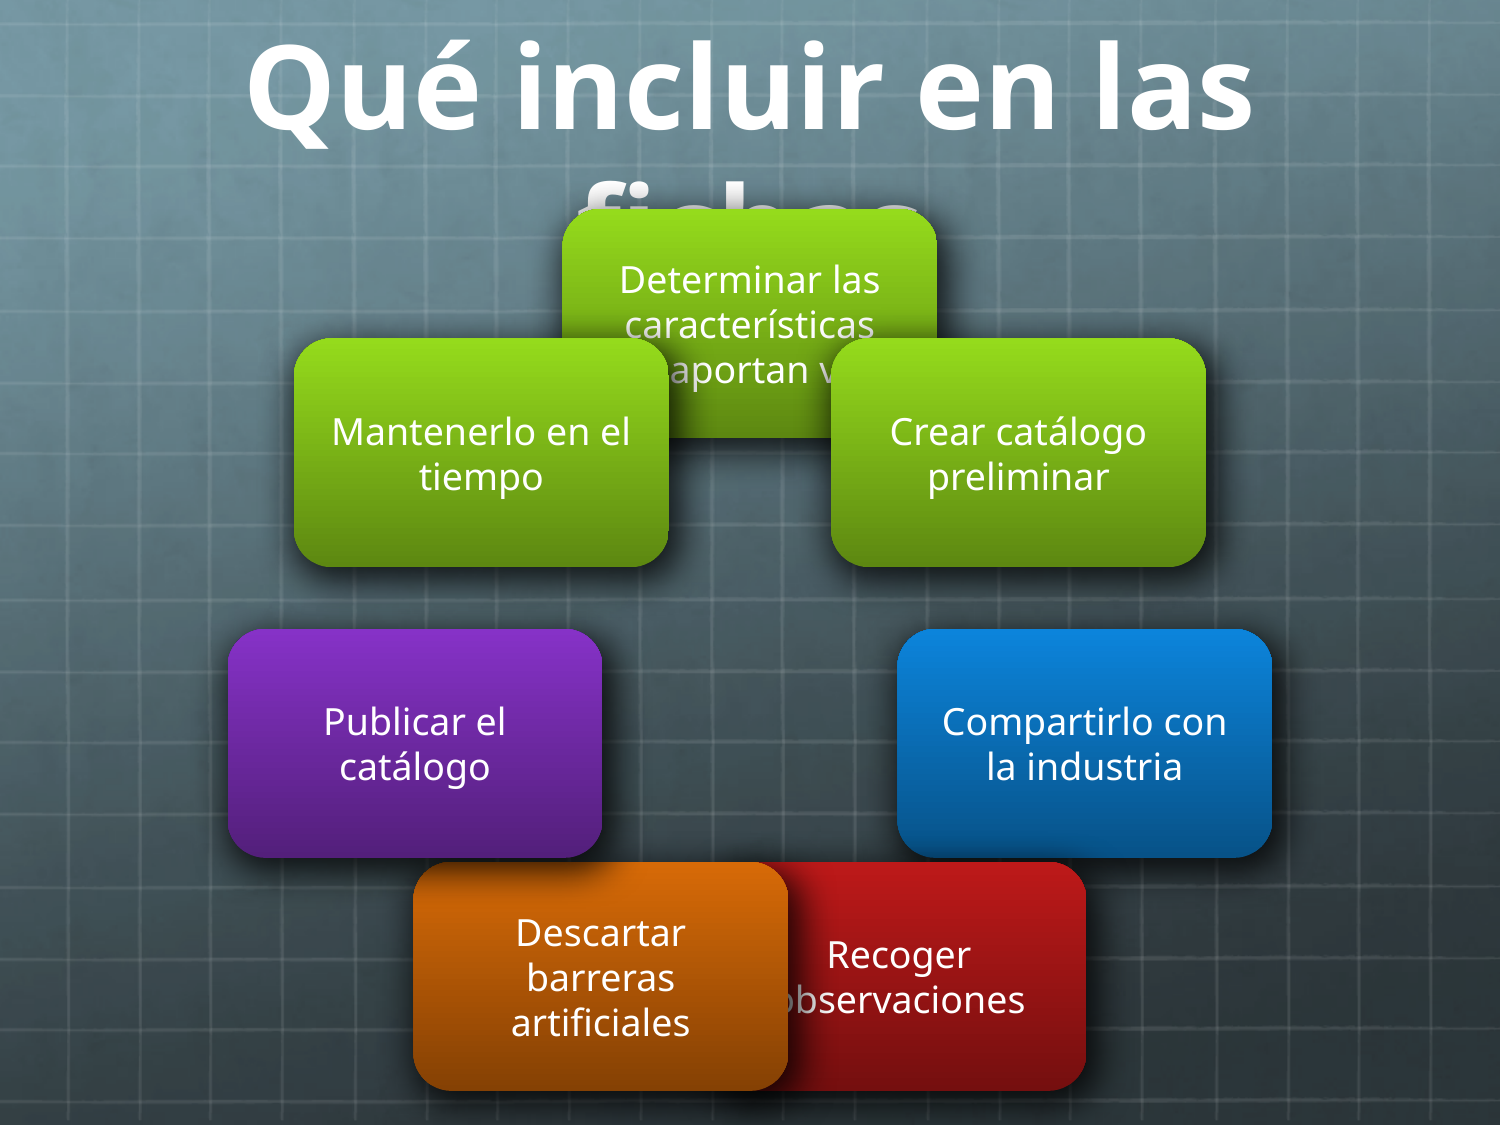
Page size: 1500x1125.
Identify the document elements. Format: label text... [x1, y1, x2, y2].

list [0, 208, 1500, 1125]
title Qué incluir en las fichas [127, 17, 1372, 186]
picture [0, 0, 1500, 208]
